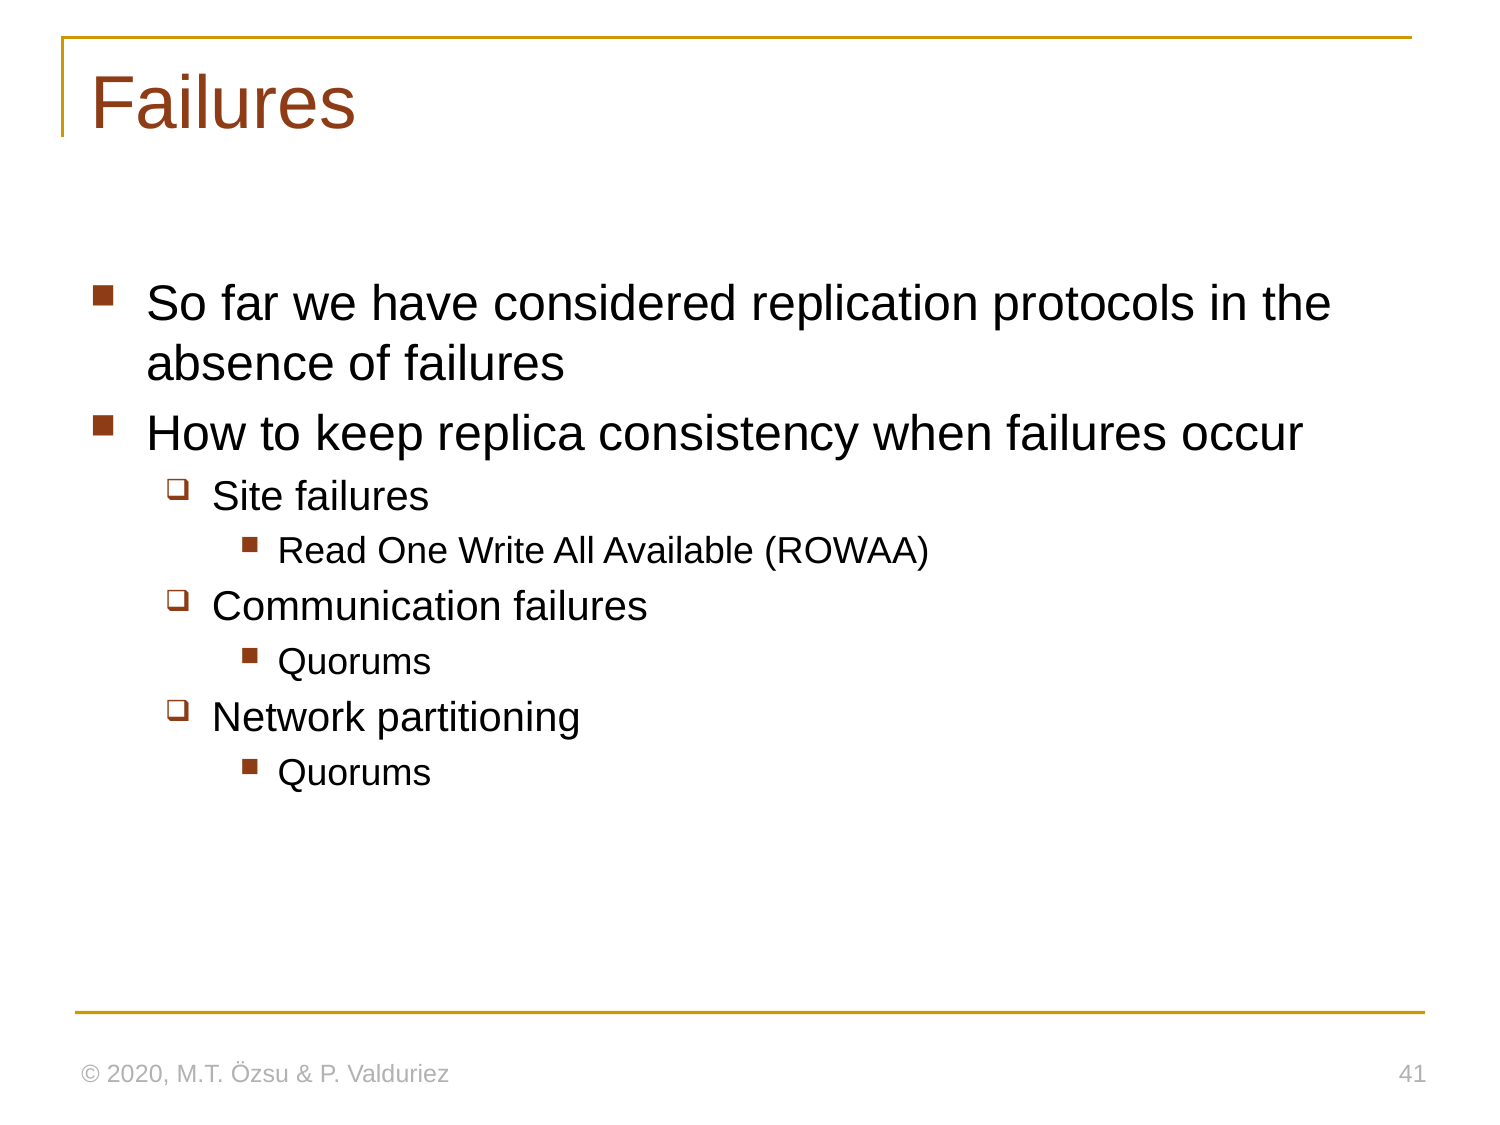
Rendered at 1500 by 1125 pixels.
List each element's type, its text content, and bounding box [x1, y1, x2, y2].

list So far we have considered replication protocols in the absence of failures How to keep replica consistency when failures occur Site failures Read One Write All Available (ROWAA) Communication failures Quorums Network partitioning Quorums [74, 262, 1426, 1006]
slide_number 41 [1104, 1042, 1442, 1103]
title Failures [74, 45, 1426, 233]
footer © 2020, M.T. Özsu & P. Valduriez [66, 1042, 573, 1103]
